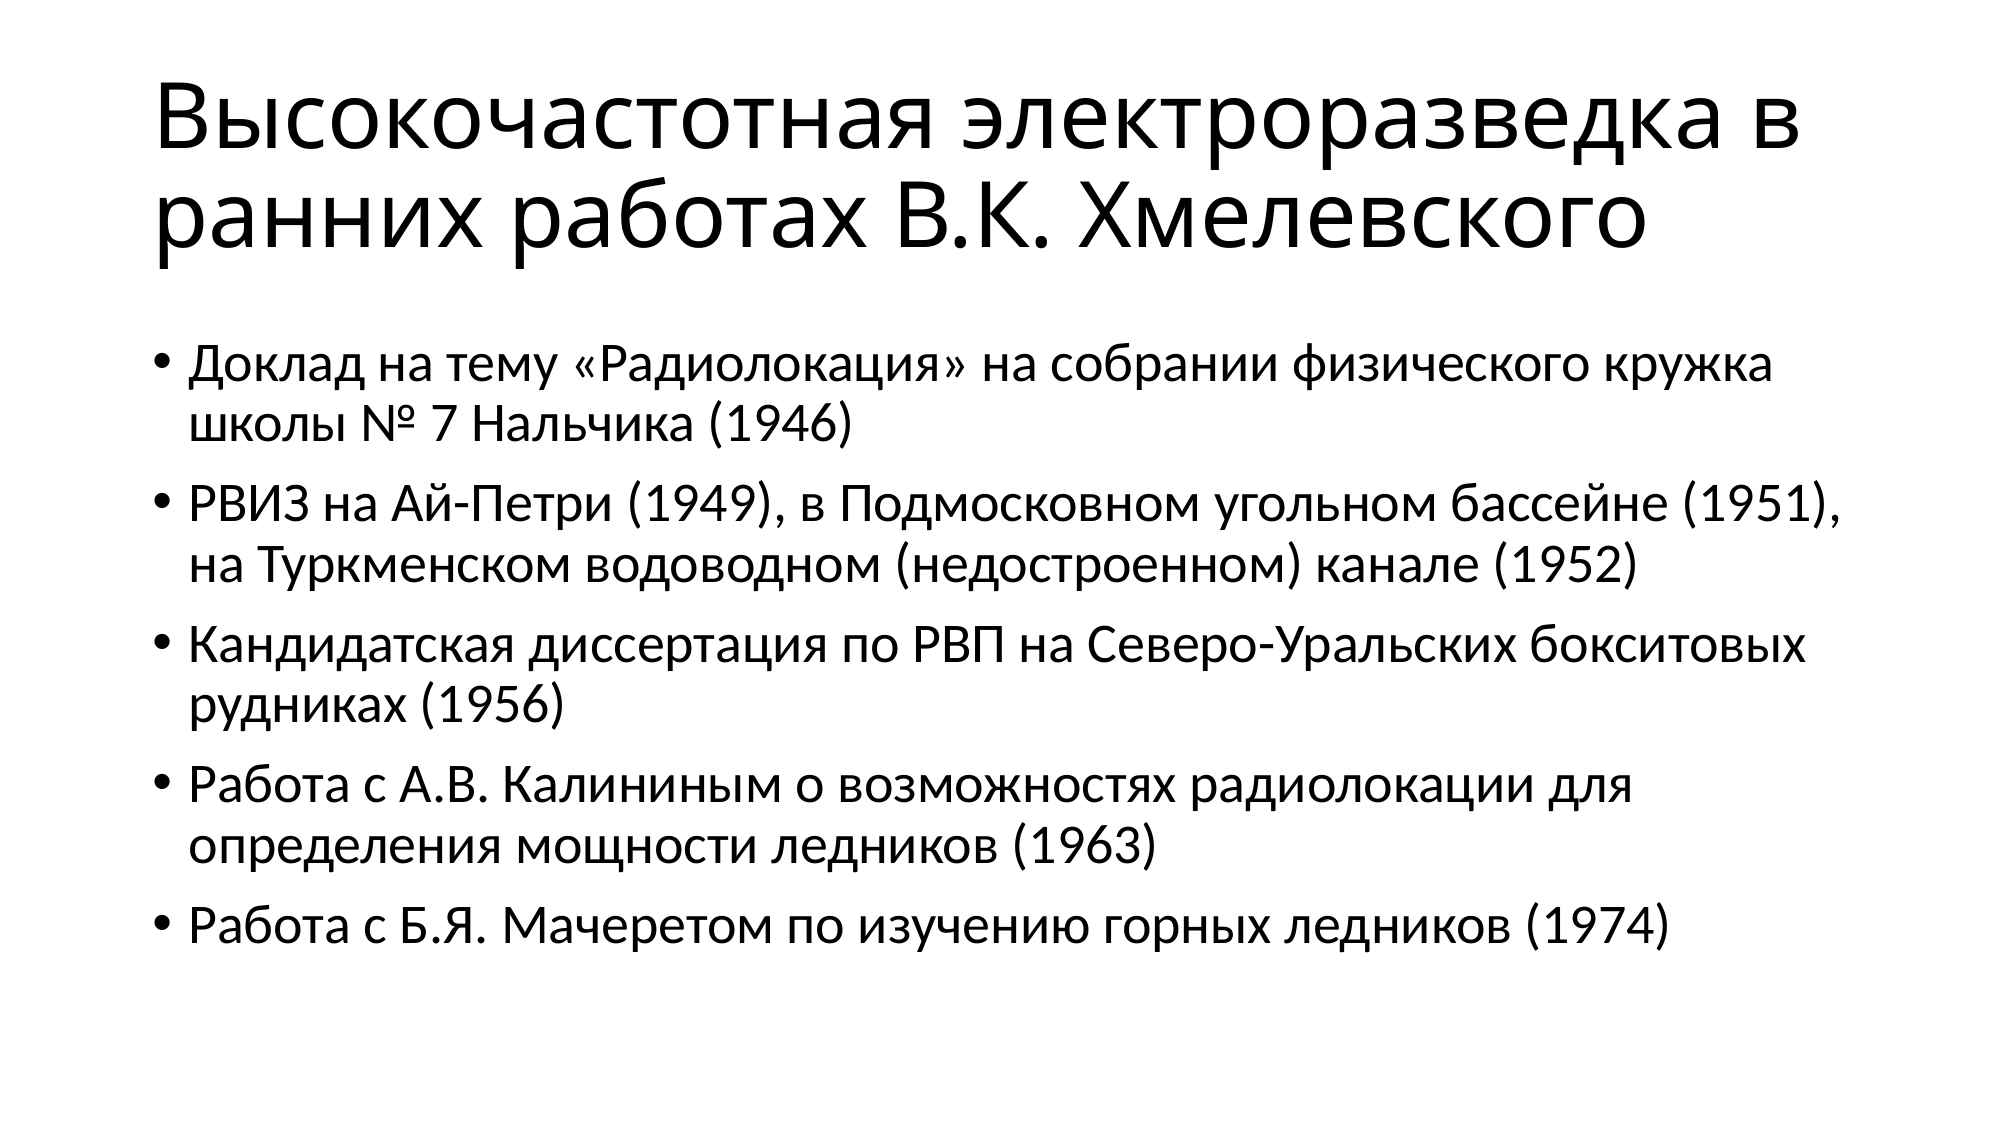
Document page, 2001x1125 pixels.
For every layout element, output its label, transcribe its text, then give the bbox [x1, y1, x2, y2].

title Высокочастотная электроразведка в ранних работах В.К. Хмелевского [137, 59, 1863, 278]
list Доклад на тему «Радиолокация» на собрании физического кружка школы № 7 Нальчика (1946) РВИЗ на Ай-Петри (1949), в Подмосковном угольном бассейне (1951), на Туркменском водоводном (недостроенном) канале (1952) Кандидатская диссертация по РВП на Северо-Уральских бокситовых рудниках (1956) Работа с А.В. Калининым о возможностях радиолокации для определения мощности ледников (1963) Работа с Б.Я. Мачеретом по изучению горных ледников (1974) [137, 325, 1863, 1000]
